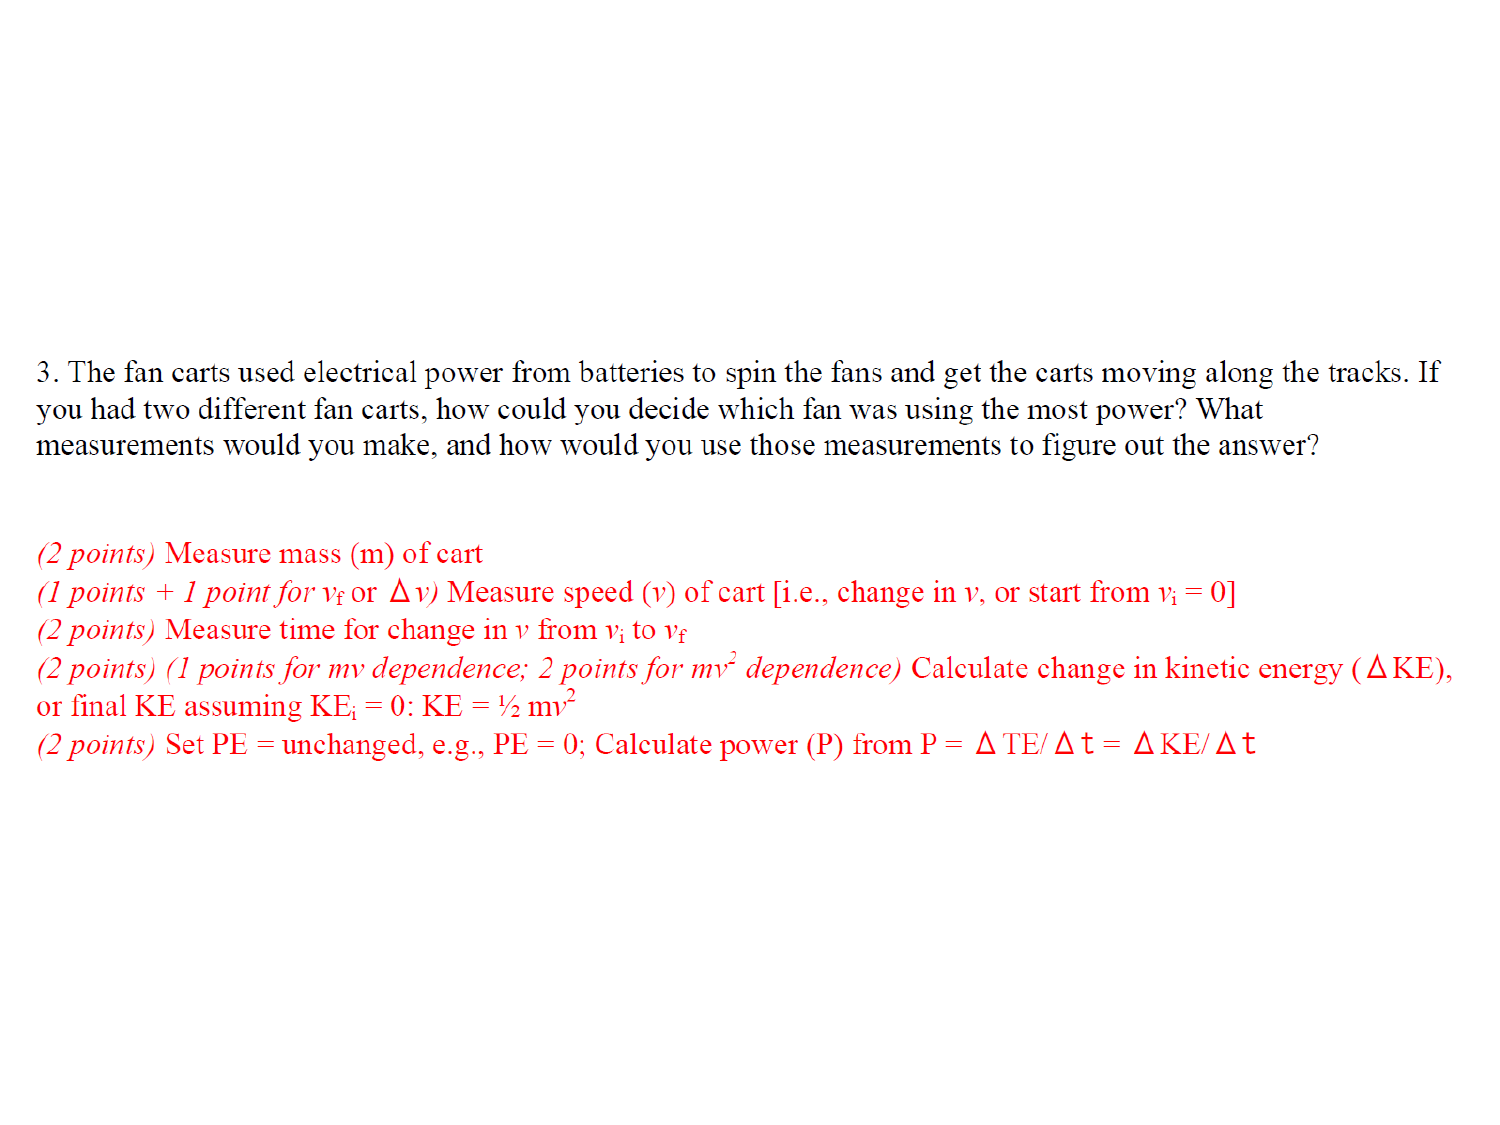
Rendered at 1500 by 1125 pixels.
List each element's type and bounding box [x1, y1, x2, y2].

picture [0, 342, 1500, 782]
